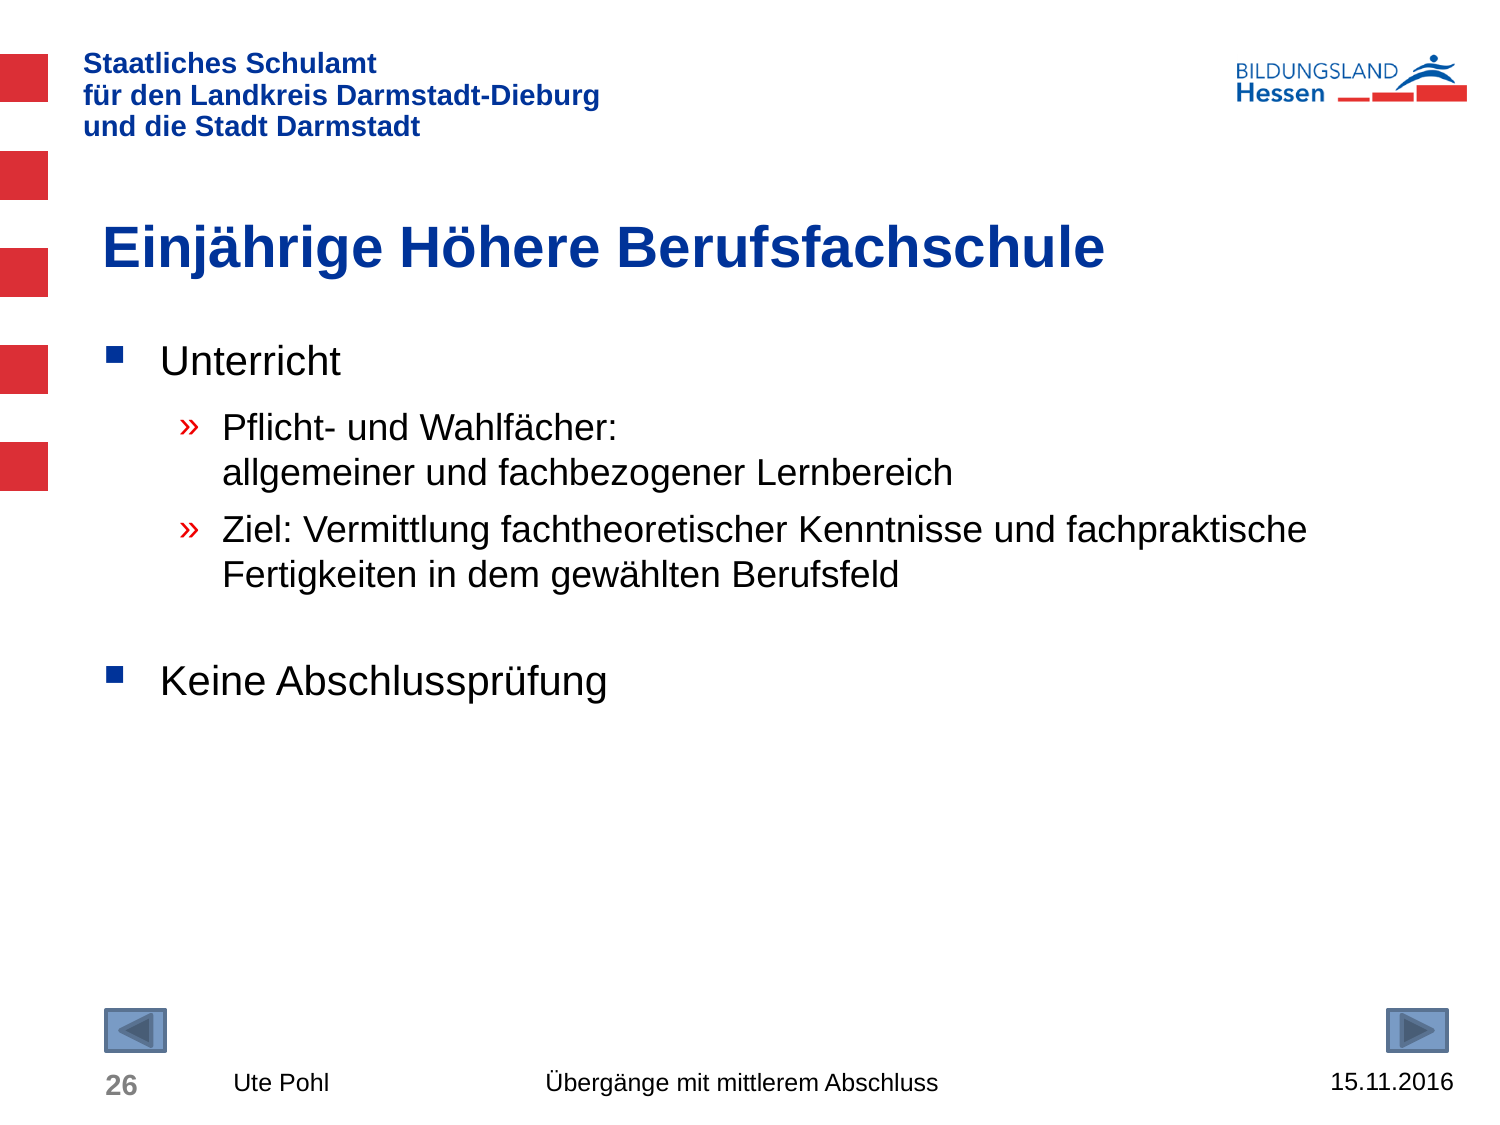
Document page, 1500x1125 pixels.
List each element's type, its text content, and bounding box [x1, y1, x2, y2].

text_box [1386, 1008, 1449, 1053]
title Einjährige Höhere Berufsfachschule [87, 146, 1471, 279]
text_box [104, 1008, 167, 1053]
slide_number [1210, 1058, 1470, 1106]
picture [1237, 54, 1467, 102]
list Unterricht Pflicht- und Wahlfächer: allgemeiner und fachbezogener Lernbereich Ziel: Vermittlung fachtheoretischer Kenntnisse und fachpraktische Fertigkeiten in dem gewählten Berufsfeld Keine Abschlussprüfung [88, 326, 1469, 1047]
footer Ute Pohl Übergänge mit mittlerem Abschluss [218, 1058, 1199, 1106]
slide_number 26 [90, 1058, 207, 1108]
